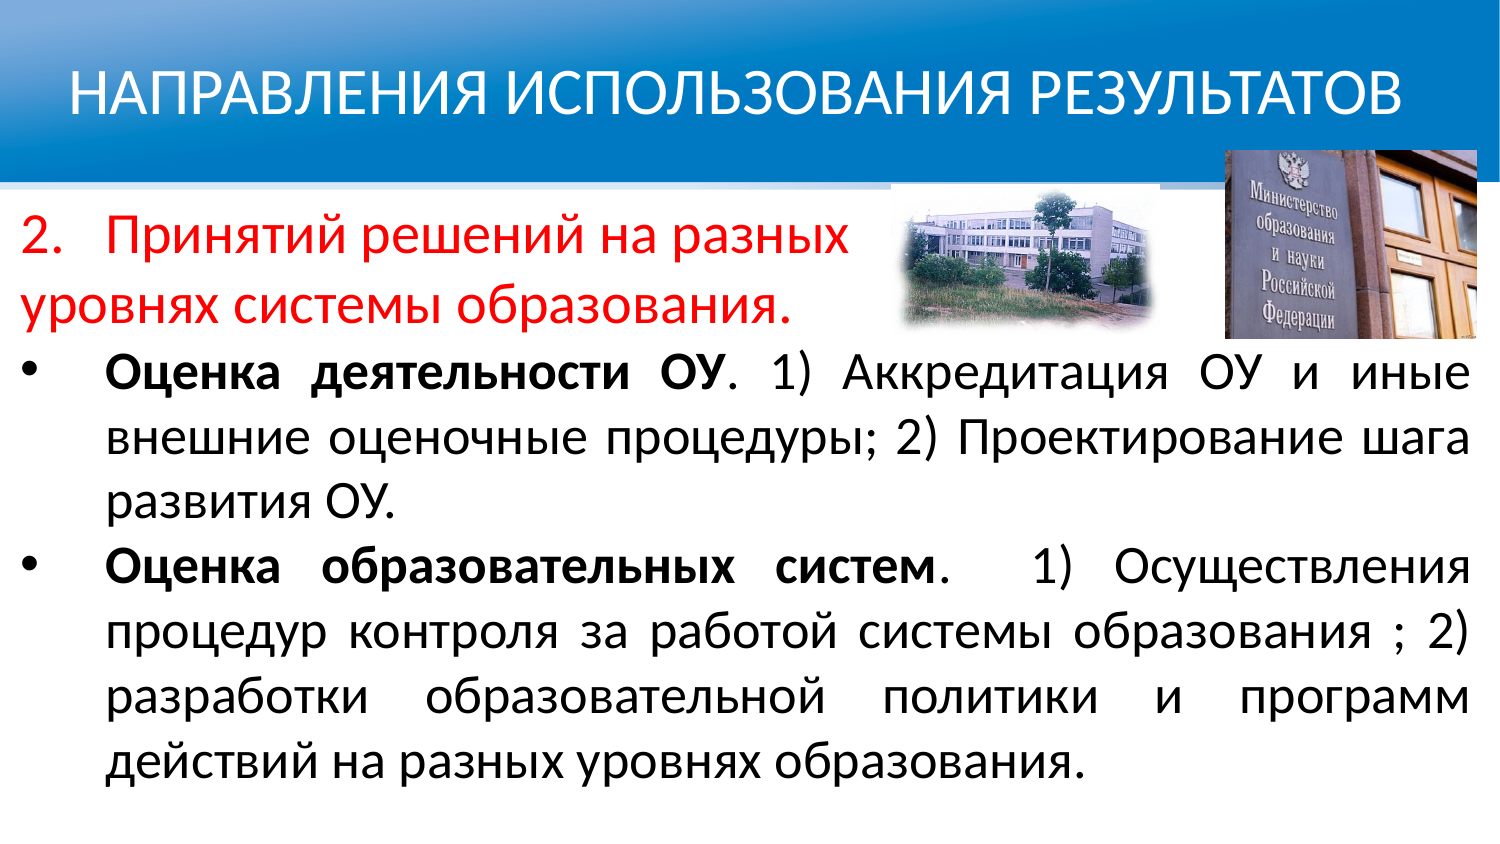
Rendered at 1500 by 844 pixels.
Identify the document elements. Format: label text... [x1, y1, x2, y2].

text_box Принятий решений на разных уровнях системы образования. Оценка деятельности ОУ. 1) Аккредитация ОУ и иные внешние оценочные процедуры; 2) Проектирование шага развития ОУ. Оценка образовательных систем. 1) Осуществления процедур контроля за работой системы образования ; 2) разработки образовательной политики и программ действий на разных уровнях образования. [5, 198, 1489, 844]
picture [0, 0, 1500, 339]
